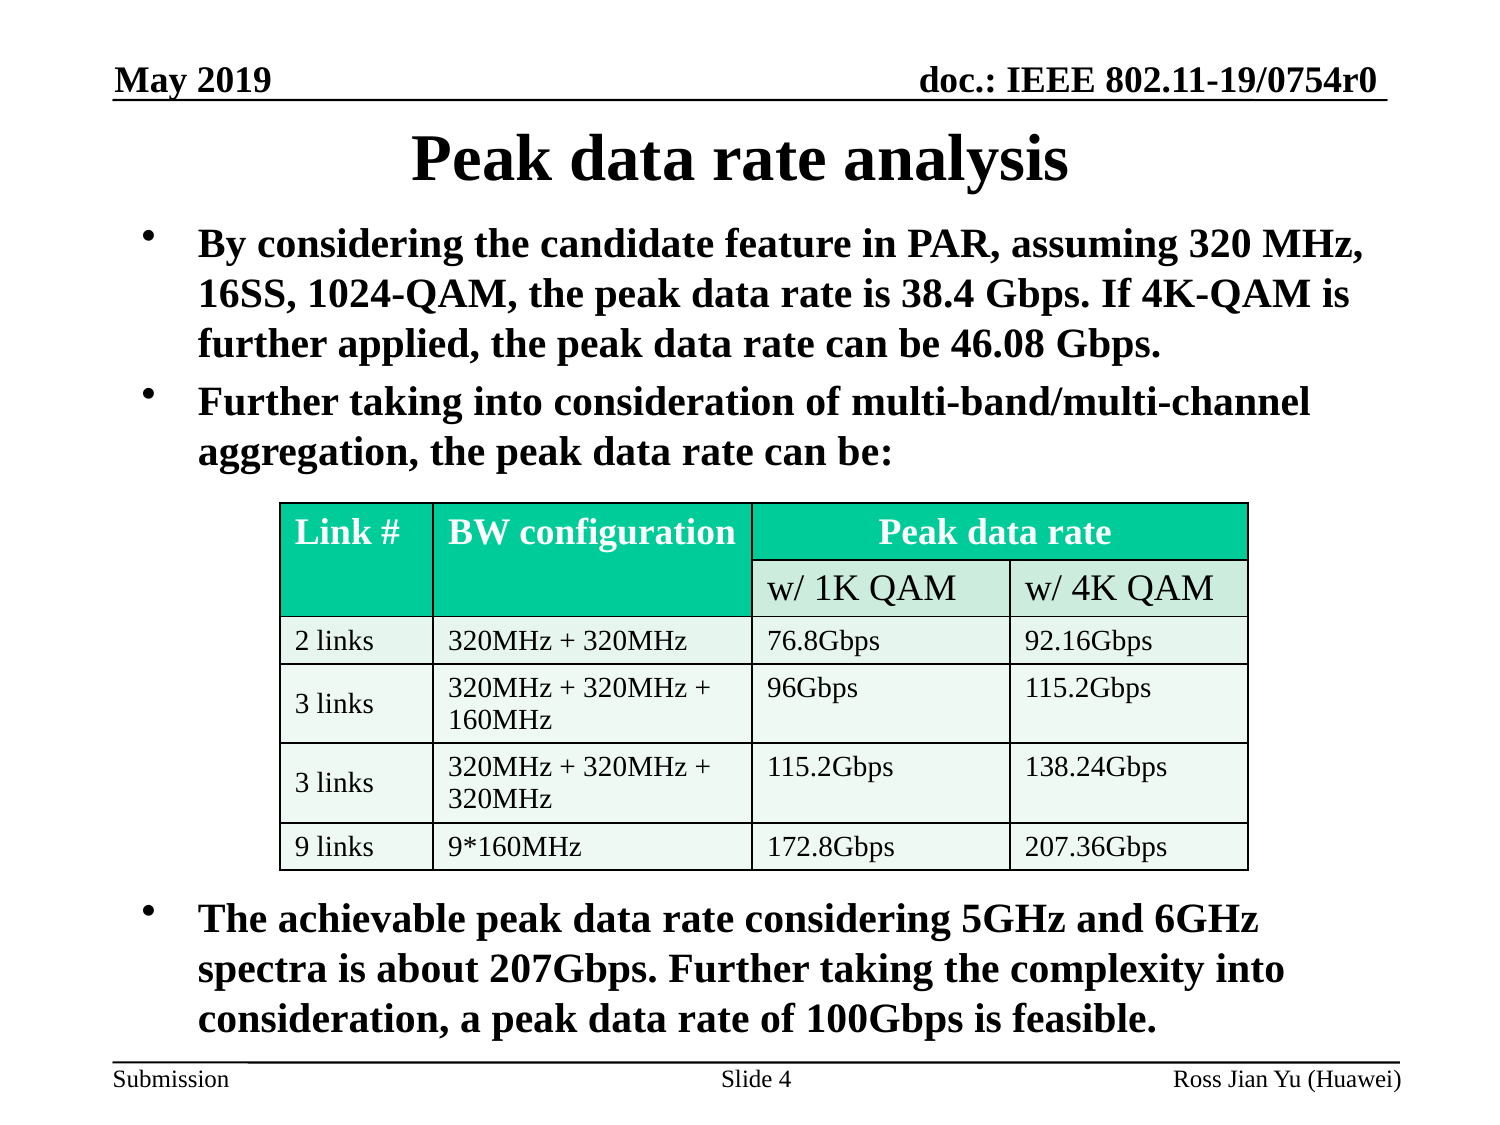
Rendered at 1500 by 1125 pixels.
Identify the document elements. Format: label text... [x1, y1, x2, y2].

table_cell 172.8Gbps [753, 824, 1009, 869]
table_cell 3 links [281, 665, 432, 742]
table_cell 92.16Gbps [1011, 617, 1247, 663]
table_cell 320MHz + 320MHz + 160MHz [434, 665, 751, 742]
list By considering the candidate feature in PAR, assuming 320 MHz, 16SS, 1024-QAM, the peak data rate is 38.4 Gbps. If 4K-QAM is further applied, the peak data rate can be 46.08 Gbps. Further taking into consideration of multi-band/multi-channel aggregation, the peak data rate can be: The achievable peak data rate considering 5GHz and 6GHz spectra is about 207Gbps. Further taking the complexity into consideration, a peak data rate of 100Gbps is feasible. [126, 208, 1402, 480]
table_cell 320MHz + 320MHz [434, 617, 751, 663]
table_header Link # [281, 504, 432, 616]
title Peak data rate analysis [112, 88, 1388, 220]
table_cell 138.24Gbps [1011, 744, 1247, 822]
table_cell 3 links [281, 744, 432, 822]
table_cell 115.2Gbps [753, 744, 1009, 822]
table_cell 207.36Gbps [1011, 824, 1247, 869]
footer Ross Jian Yu (Huawei) [1170, 1061, 1402, 1093]
table_cell 9*160MHz [434, 824, 751, 869]
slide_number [114, 54, 274, 88]
table_cell 320MHz + 320MHz + 320MHz [434, 744, 751, 822]
table_cell 96Gbps [753, 665, 1009, 742]
table_cell w/ 1K QAM [753, 561, 1009, 616]
table_cell 76.8Gbps [753, 617, 1009, 663]
table_header Peak data rate [753, 504, 1247, 559]
table_cell w/ 4K QAM [1011, 561, 1247, 616]
table_header BW configuration [434, 504, 751, 616]
table_cell 115.2Gbps [1011, 665, 1247, 742]
slide_number Slide 4 [712, 1061, 800, 1093]
table_cell 9 links [281, 824, 432, 869]
table_cell 2 links [281, 617, 432, 663]
